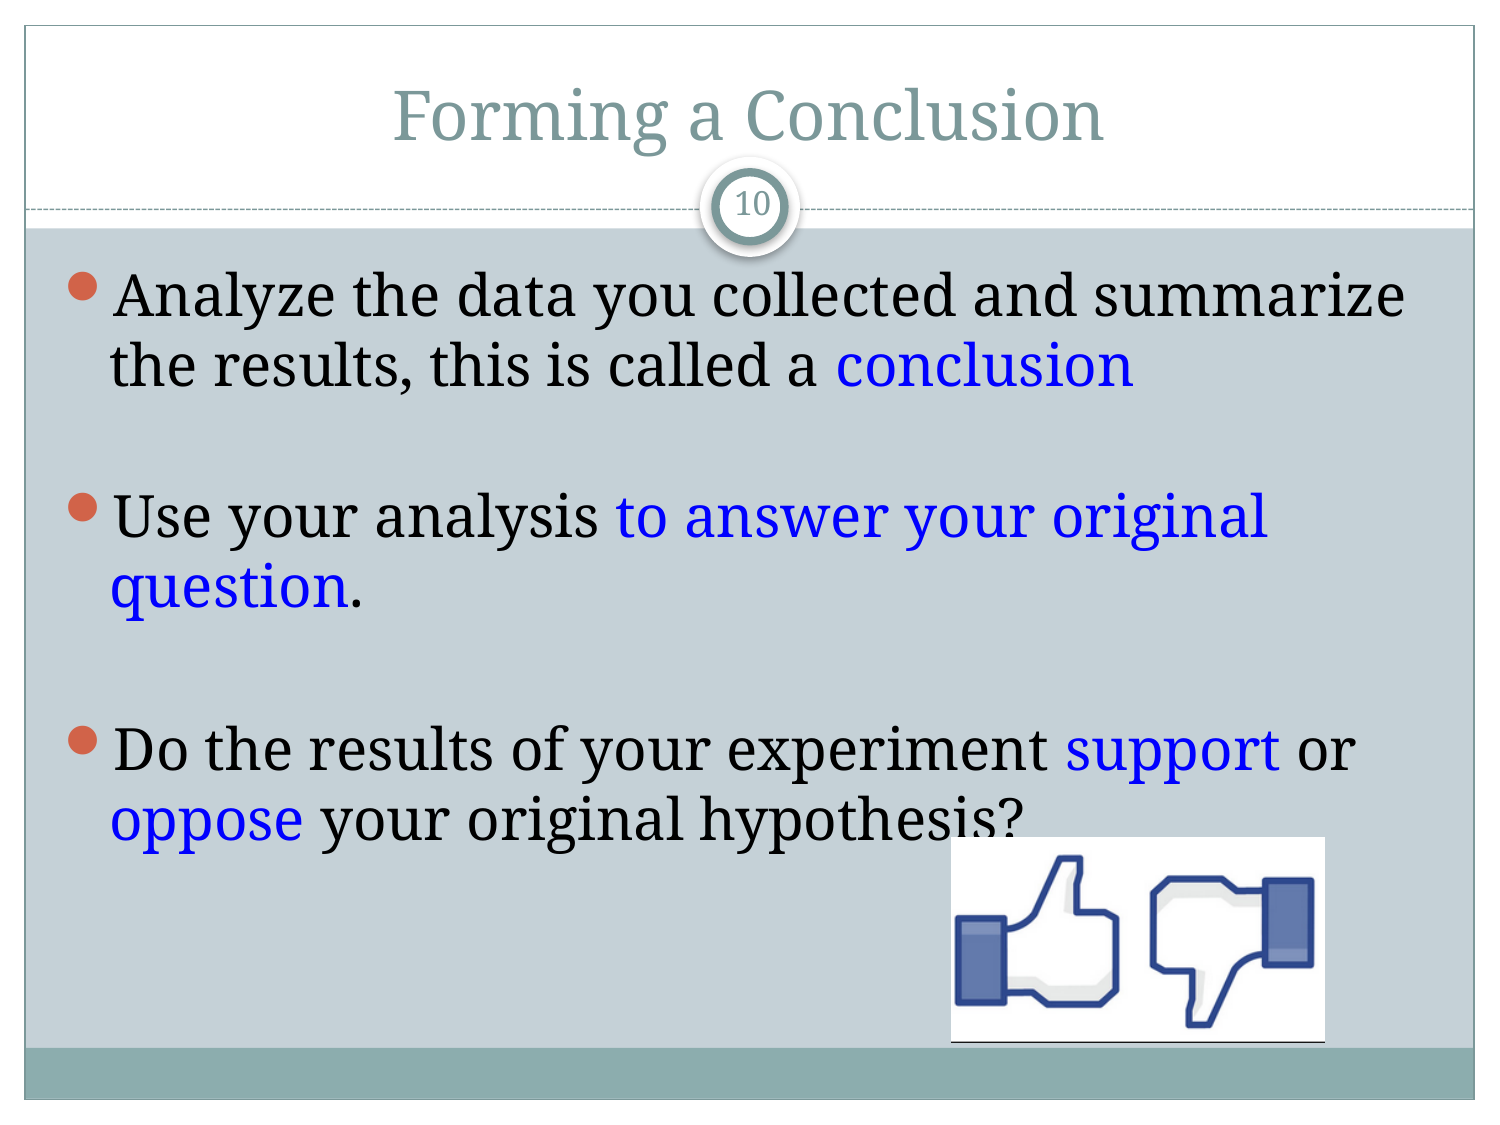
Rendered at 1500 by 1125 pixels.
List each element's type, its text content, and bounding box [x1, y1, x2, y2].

title Forming a Conclusion [49, 37, 1450, 162]
slide_number 10 [715, 168, 791, 241]
picture [950, 837, 1326, 1043]
list Analyze the data you collected and summarize the results, this is called a conclusion Use your analysis to answer your original question. Do the results of your experiment support or oppose your original hypothesis? [49, 250, 1445, 1071]
